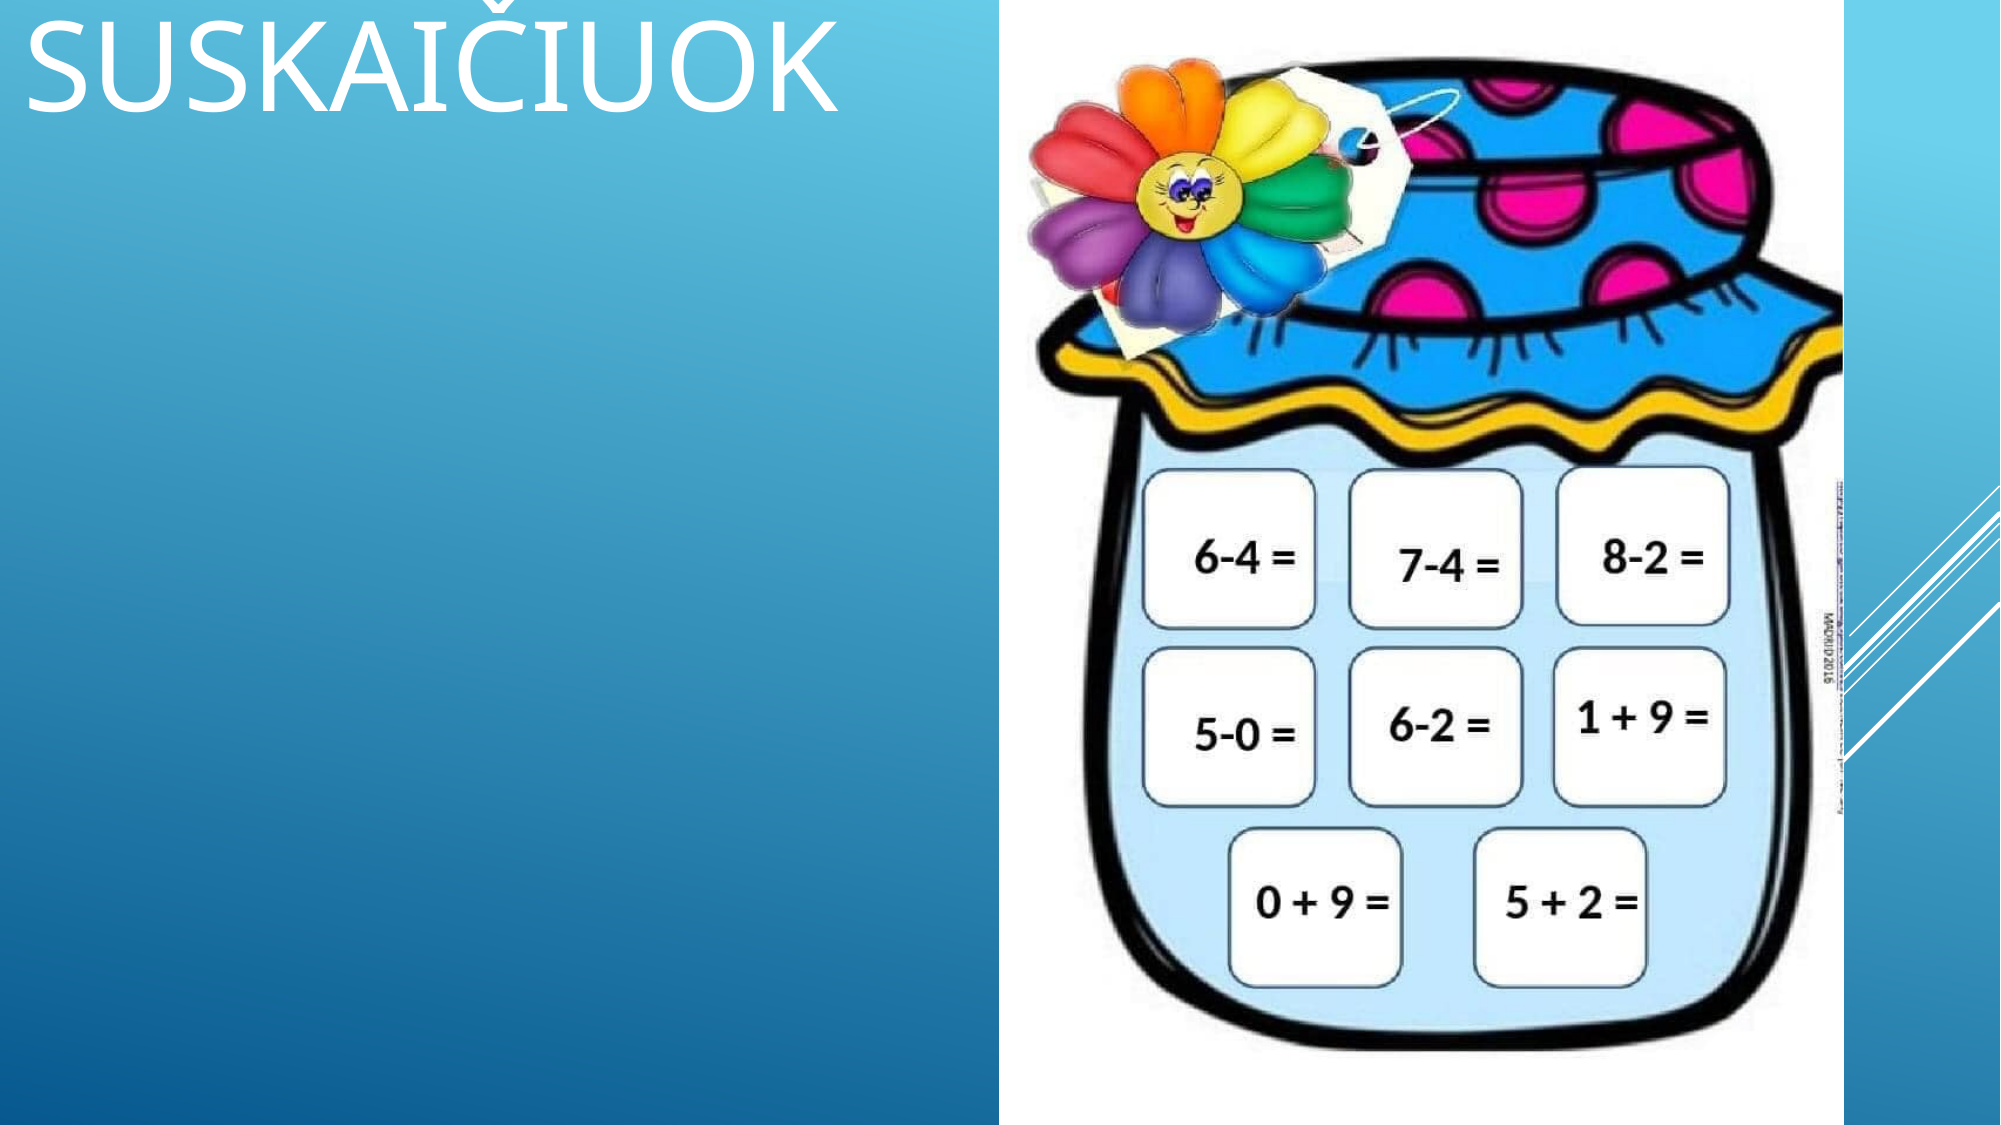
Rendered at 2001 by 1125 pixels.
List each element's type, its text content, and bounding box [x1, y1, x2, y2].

title suskaičiuok [0, 0, 999, 186]
picture [999, 0, 1844, 1125]
